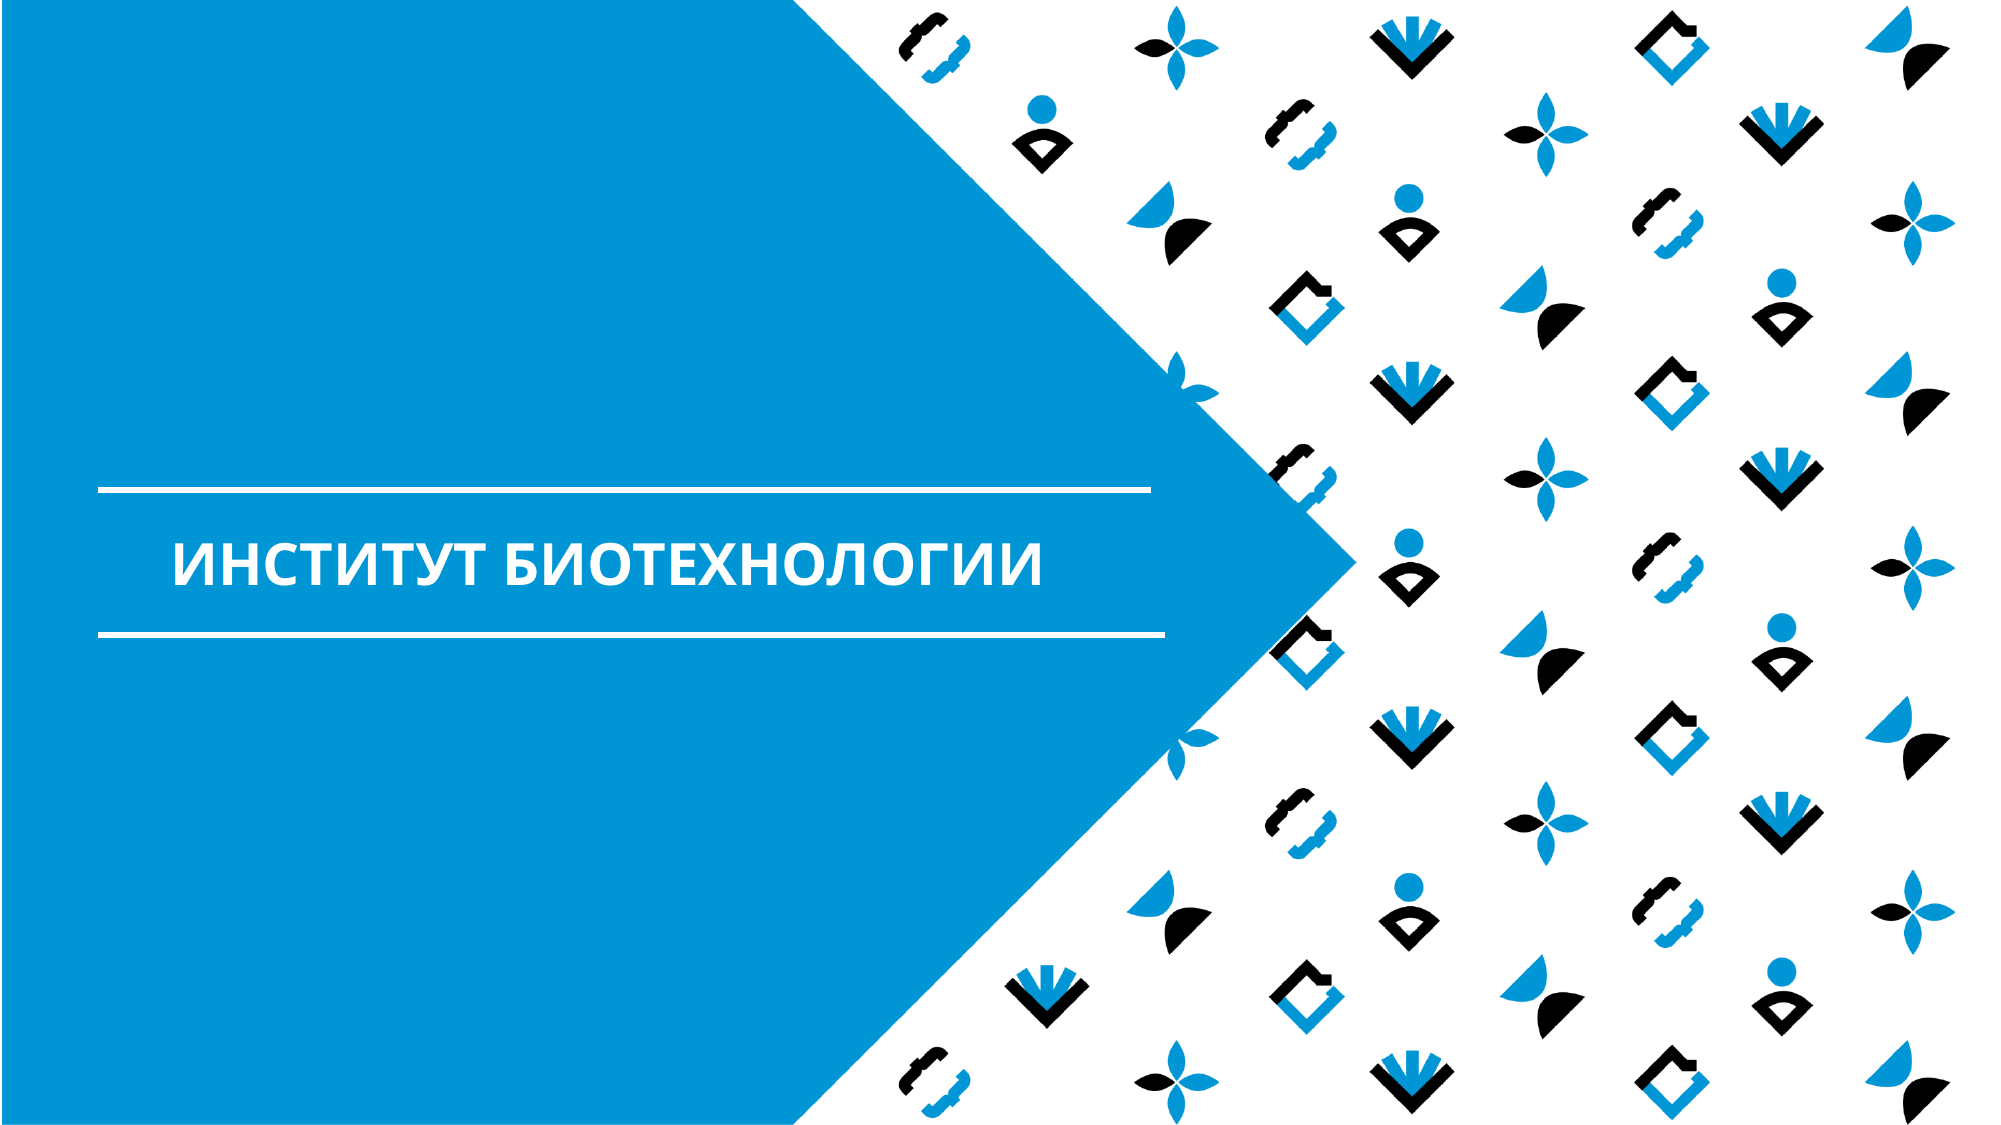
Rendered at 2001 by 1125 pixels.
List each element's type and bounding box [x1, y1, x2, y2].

picture [455, 544, 485, 584]
picture [827, 544, 864, 585]
picture [591, 543, 629, 585]
picture [508, 544, 536, 584]
picture [795, 0, 1998, 1125]
picture [301, 544, 331, 584]
picture [176, 544, 212, 584]
picture [785, 543, 823, 585]
picture [634, 544, 664, 584]
picture [922, 544, 947, 584]
picture [417, 544, 452, 585]
picture [672, 544, 695, 584]
picture [743, 544, 776, 584]
picture [700, 544, 735, 584]
picture [224, 544, 257, 584]
picture [545, 544, 581, 584]
picture [266, 543, 296, 585]
picture [1003, 544, 1039, 584]
picture [383, 544, 413, 584]
picture [339, 544, 375, 584]
picture [874, 543, 912, 585]
picture [955, 544, 991, 584]
